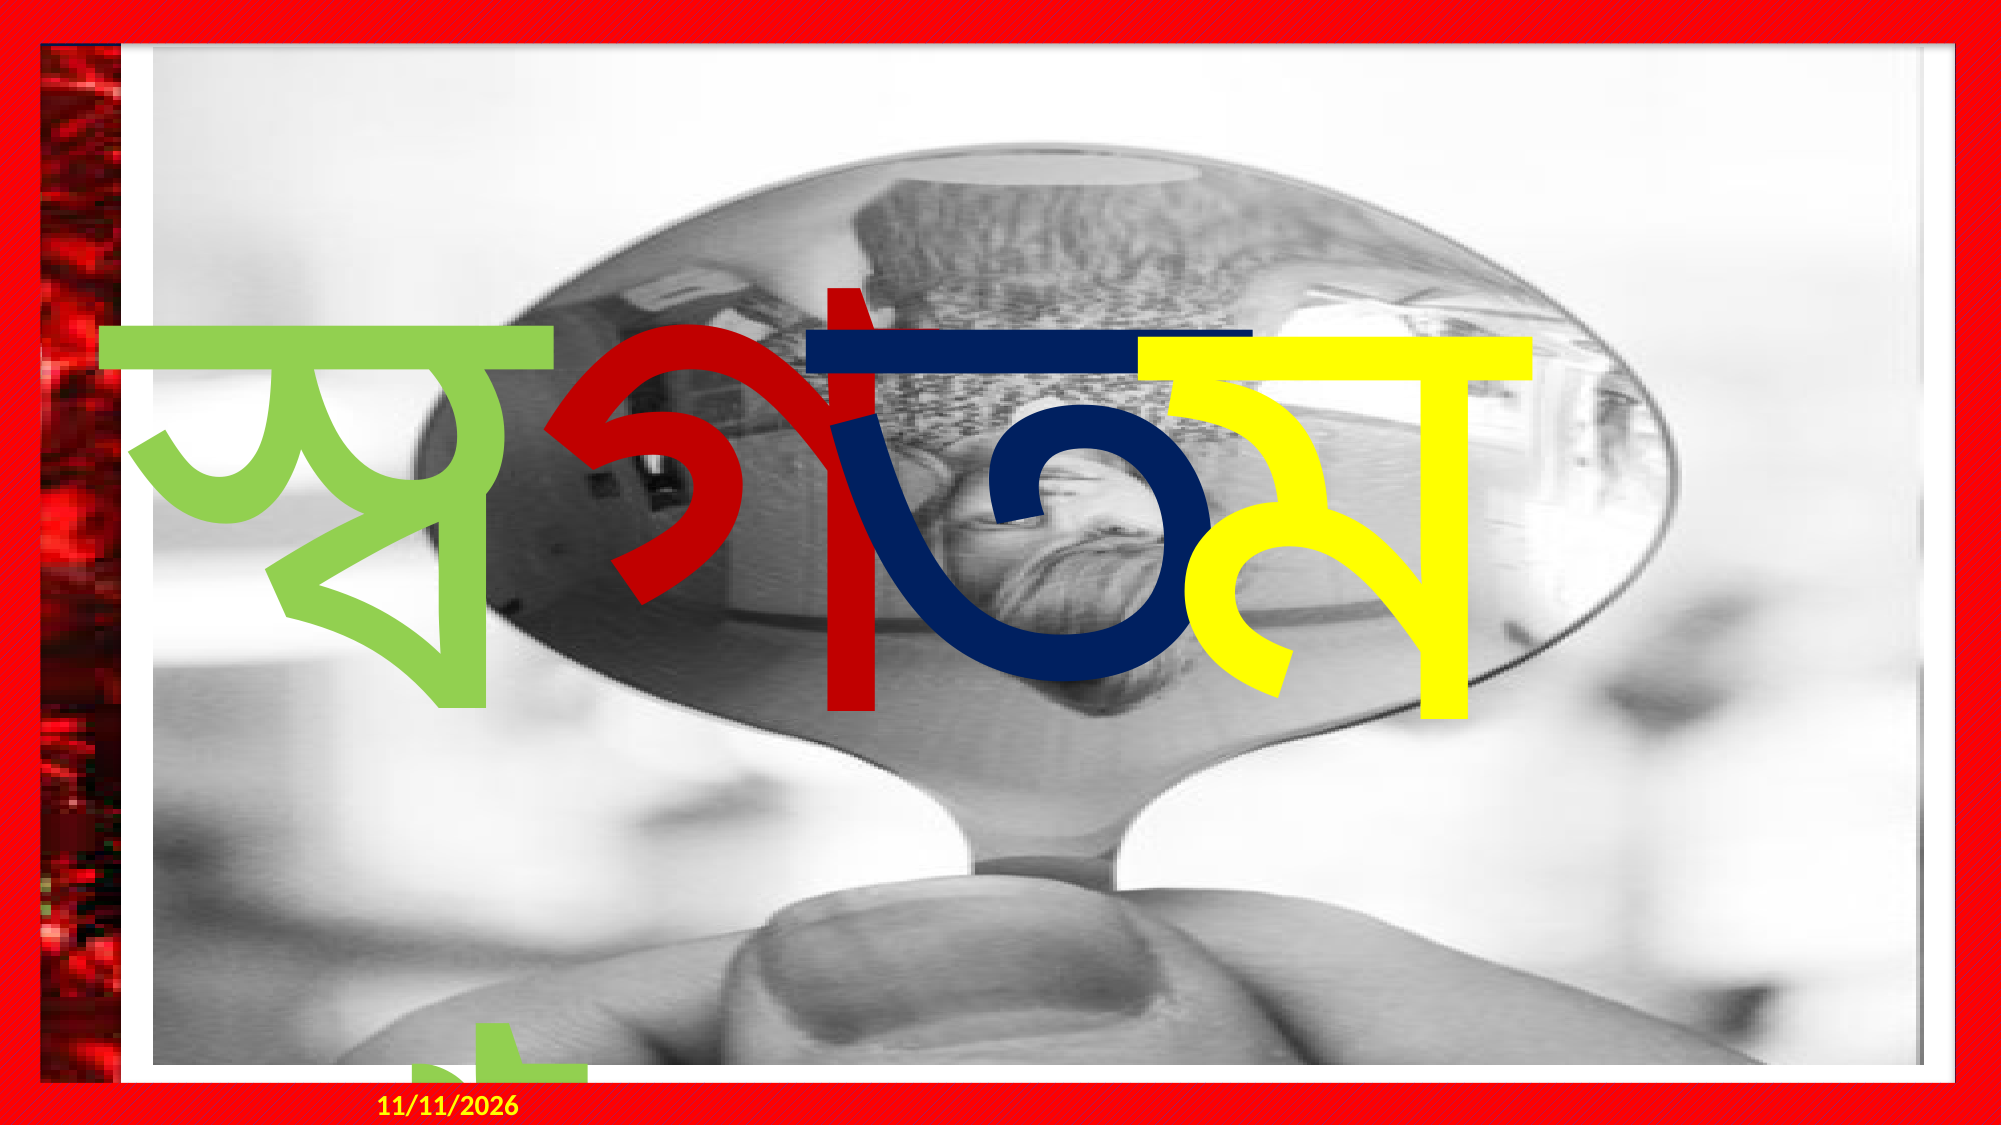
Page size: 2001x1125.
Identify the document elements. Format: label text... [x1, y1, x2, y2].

text_box [0, 0, 2000, 1125]
text_box 9/8/2021 [300, 1098, 534, 1125]
picture [25, 46, 1953, 1098]
